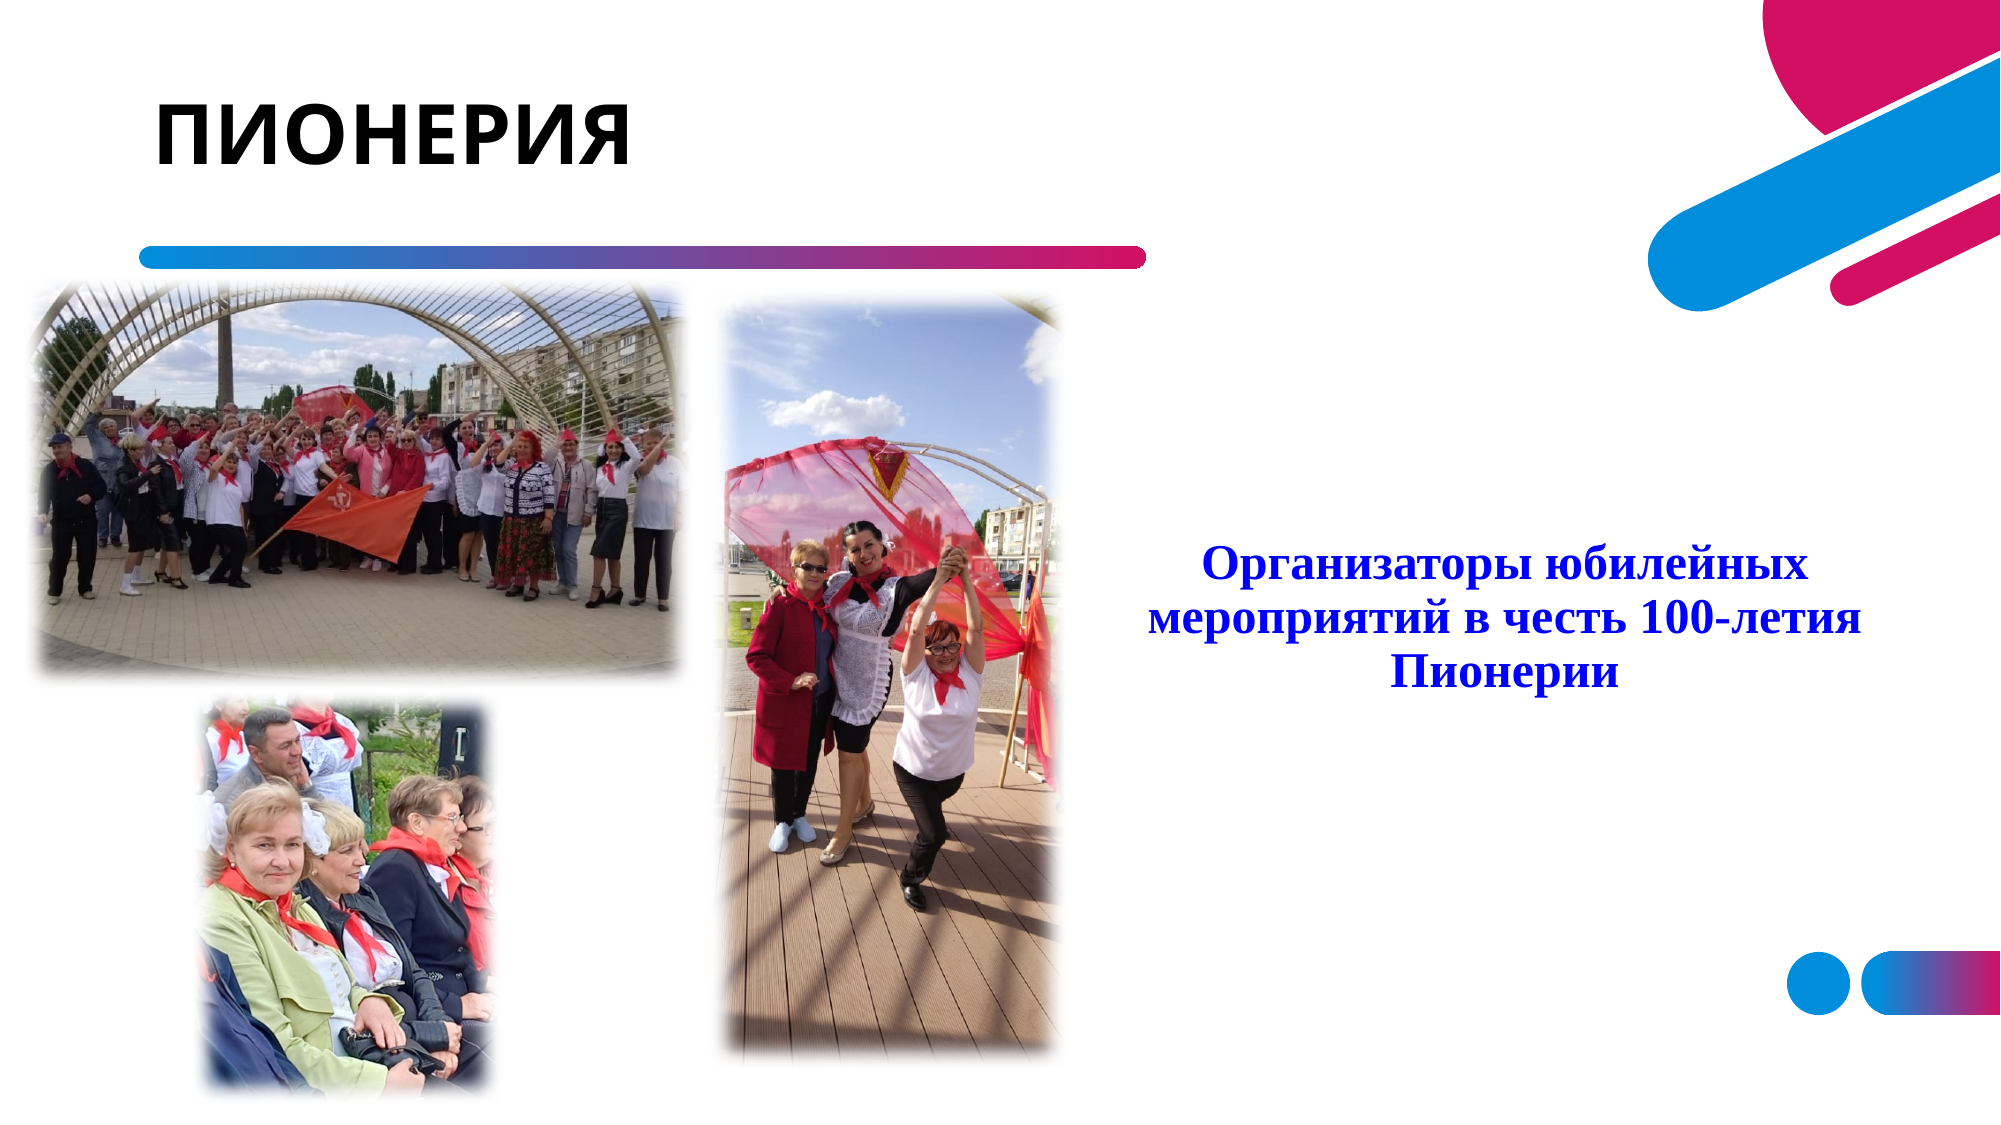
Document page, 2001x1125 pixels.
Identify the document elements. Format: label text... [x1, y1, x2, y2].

picture [710, 287, 1065, 1068]
picture [23, 276, 693, 1104]
title ПИОНЕРИЯ [137, 59, 1623, 215]
text_box Организаторы юбилейных мероприятий в честь 100-летия Пионерии [1065, 495, 1945, 739]
